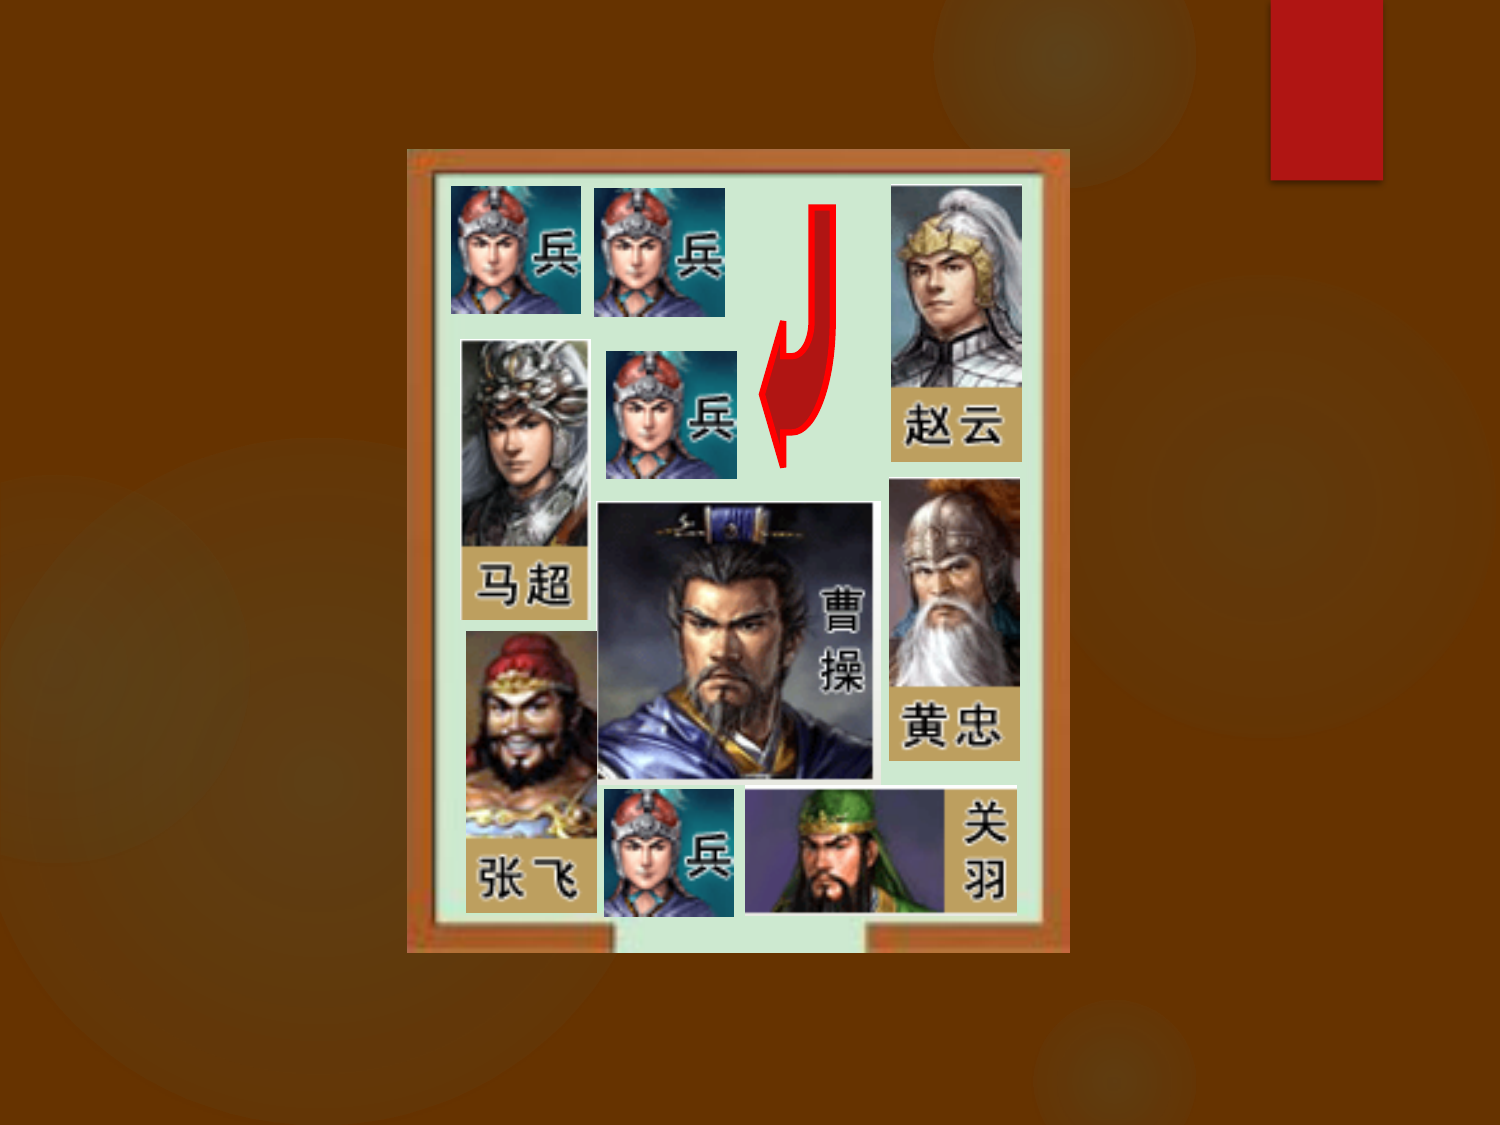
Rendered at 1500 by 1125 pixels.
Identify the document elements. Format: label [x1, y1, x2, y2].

picture [407, 148, 1071, 953]
